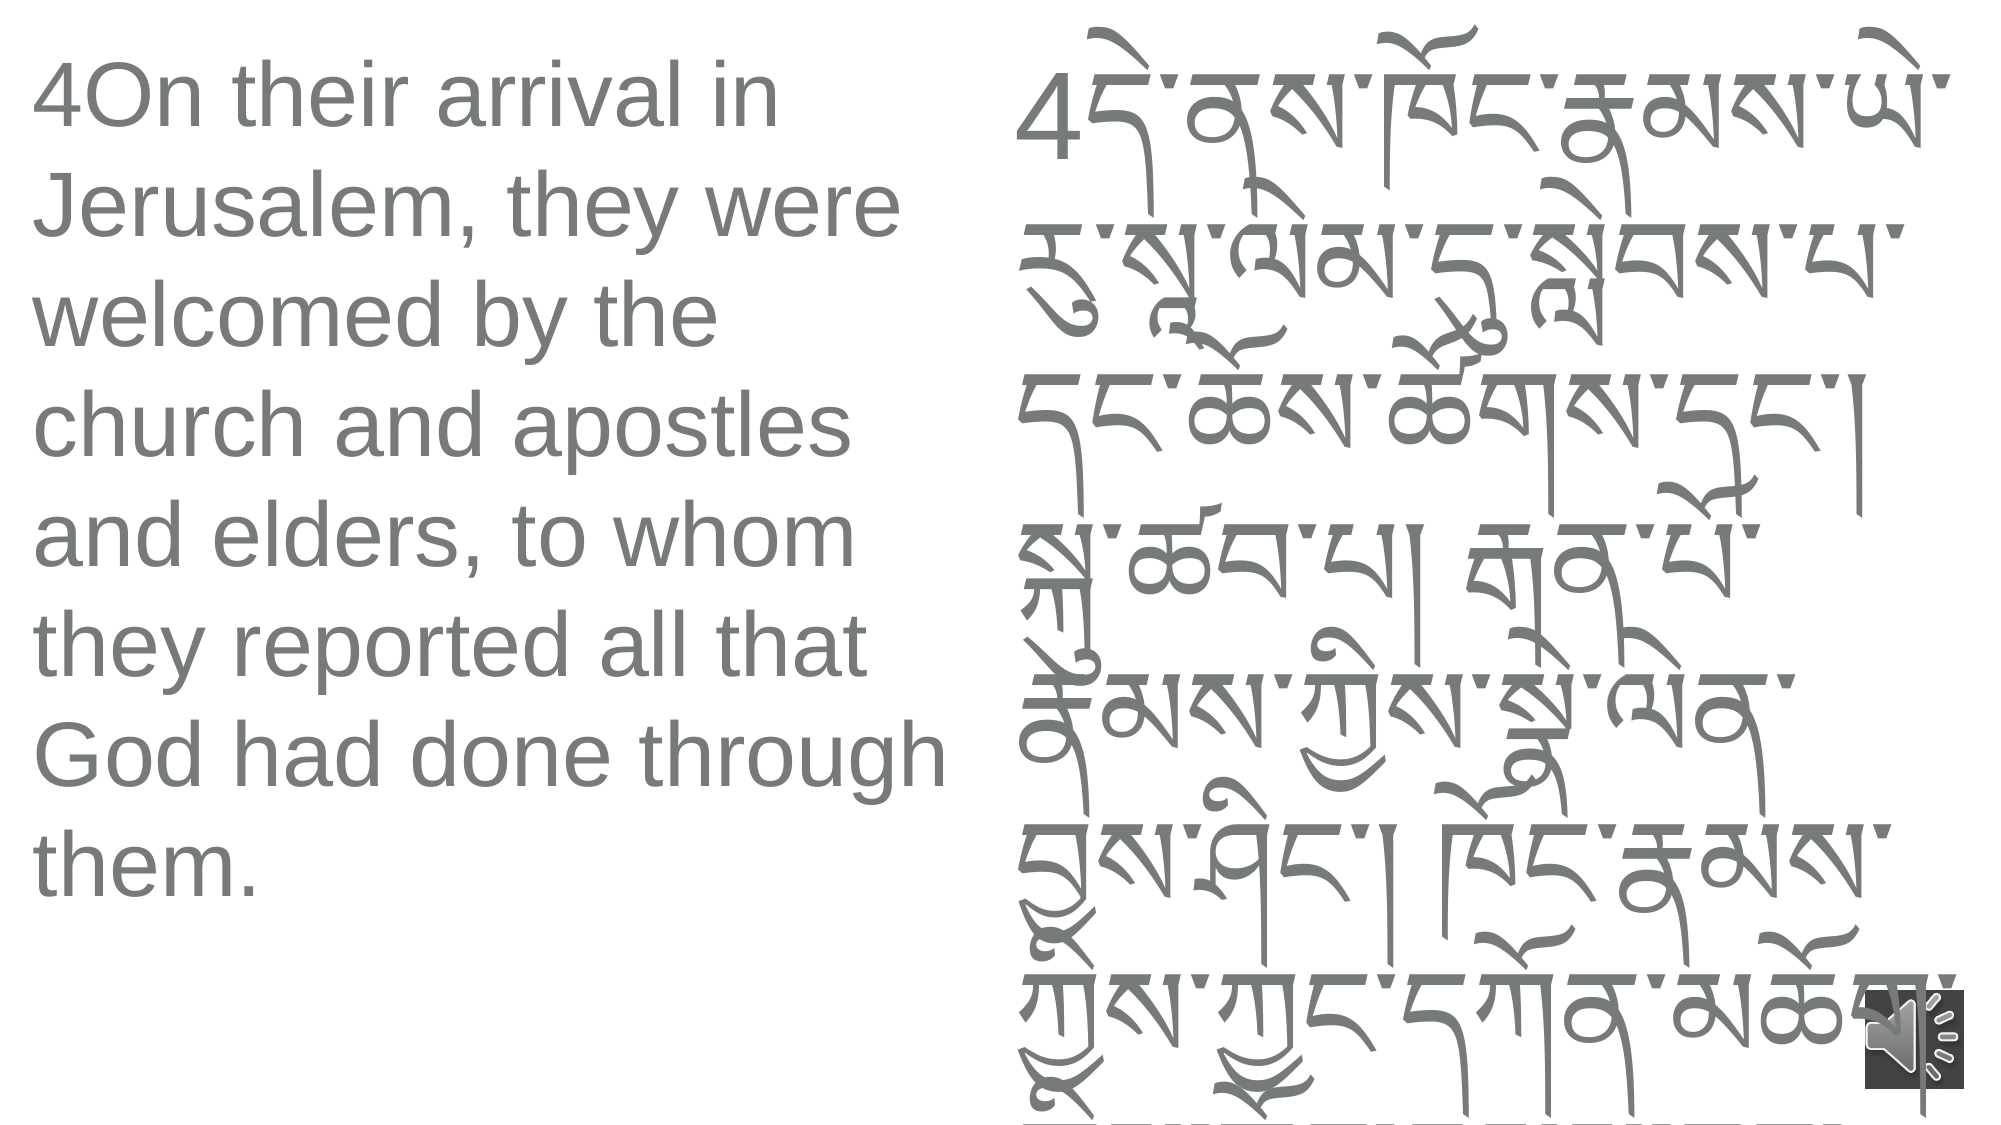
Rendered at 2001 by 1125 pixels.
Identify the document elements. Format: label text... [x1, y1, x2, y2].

text_box 4On their arrival in Jerusalem, they were welcomed by the church and apostles and elders, to whom they reported all that God had done through them. [18, 27, 973, 1104]
picture [1864, 989, 1965, 1090]
text_box 4དེ་ནས་ཁོང་རྣམས་ཡེ་རུ་སཱ་ལེམ་དུ་སླེབས་པ་དང་ཆོས་ཚོགས༌དང༌། སྐུ་ཚབ༌པ། རྒན་པོ་རྣམས་ཀྱིས་སྣེ་ལེན་བྱས༌ཤིང༌། ཁོང་རྣམས་ཀྱིས་ཀྱང་དཀོན་མཆོག་གིས་ཁོང་རྣམས་དང་ལྷན་དུ་མཛད་པའི་དོན་ཐམས་ཅད་བཤད་མོད། [999, 27, 2000, 1104]
